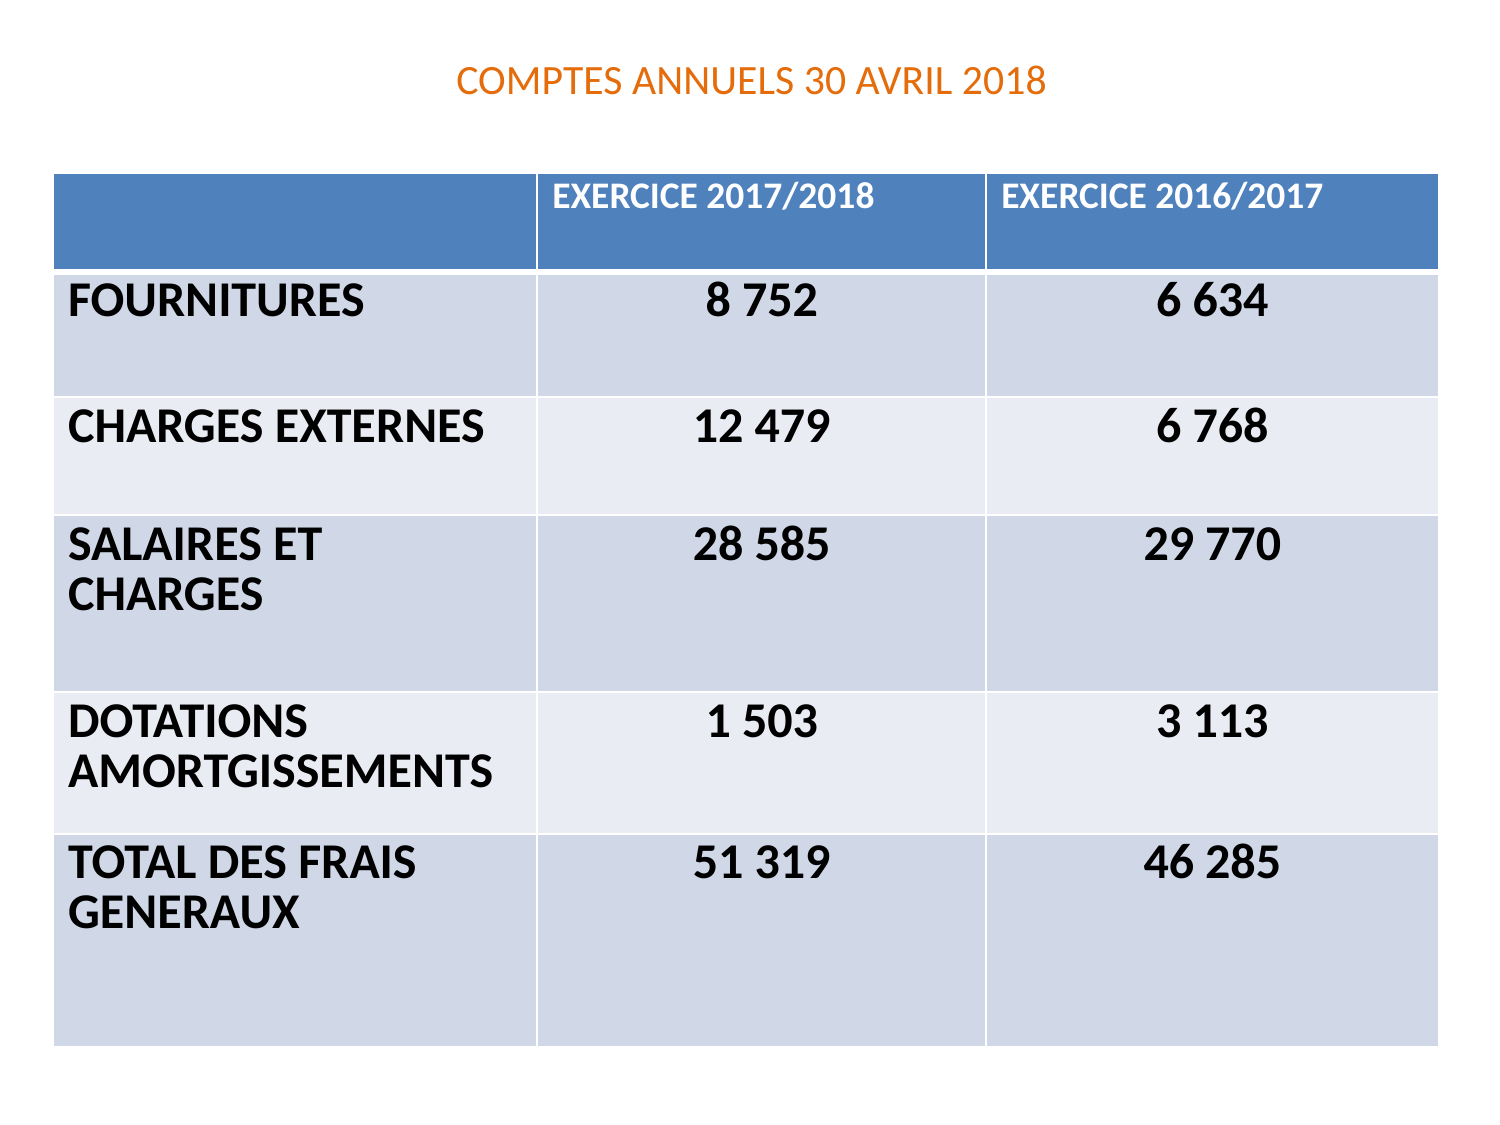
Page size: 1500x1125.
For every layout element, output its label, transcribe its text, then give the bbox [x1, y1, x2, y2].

table_cell 6 634 [987, 275, 1438, 396]
table_cell 12 479 [538, 398, 985, 514]
title COMPTES ANNUELS 30 AVRIL 2018 [76, 0, 1427, 172]
table_cell TOTAL DES FRAIS GENERAUX [54, 835, 536, 1046]
table_cell CHARGES EXTERNES [54, 398, 536, 514]
table_cell DOTATIONS AMORTGISSEMENTS [54, 693, 536, 833]
table_cell 51 319 [538, 835, 985, 1046]
table_cell 28 585 [538, 516, 985, 691]
table_cell 46 285 [987, 835, 1438, 1046]
table_cell 3 113 [987, 693, 1438, 833]
table_cell 8 752 [538, 275, 985, 396]
table_header EXERCICE 2017/2018 [538, 174, 985, 269]
table_header EXERCICE 2016/2017 [987, 174, 1438, 269]
table_cell SALAIRES ET CHARGES [54, 516, 536, 691]
table_header [54, 174, 536, 269]
table_cell 6 768 [987, 398, 1438, 514]
table_cell 29 770 [987, 516, 1438, 691]
table_cell 1 503 [538, 693, 985, 833]
table_cell FOURNITURES [54, 275, 536, 396]
